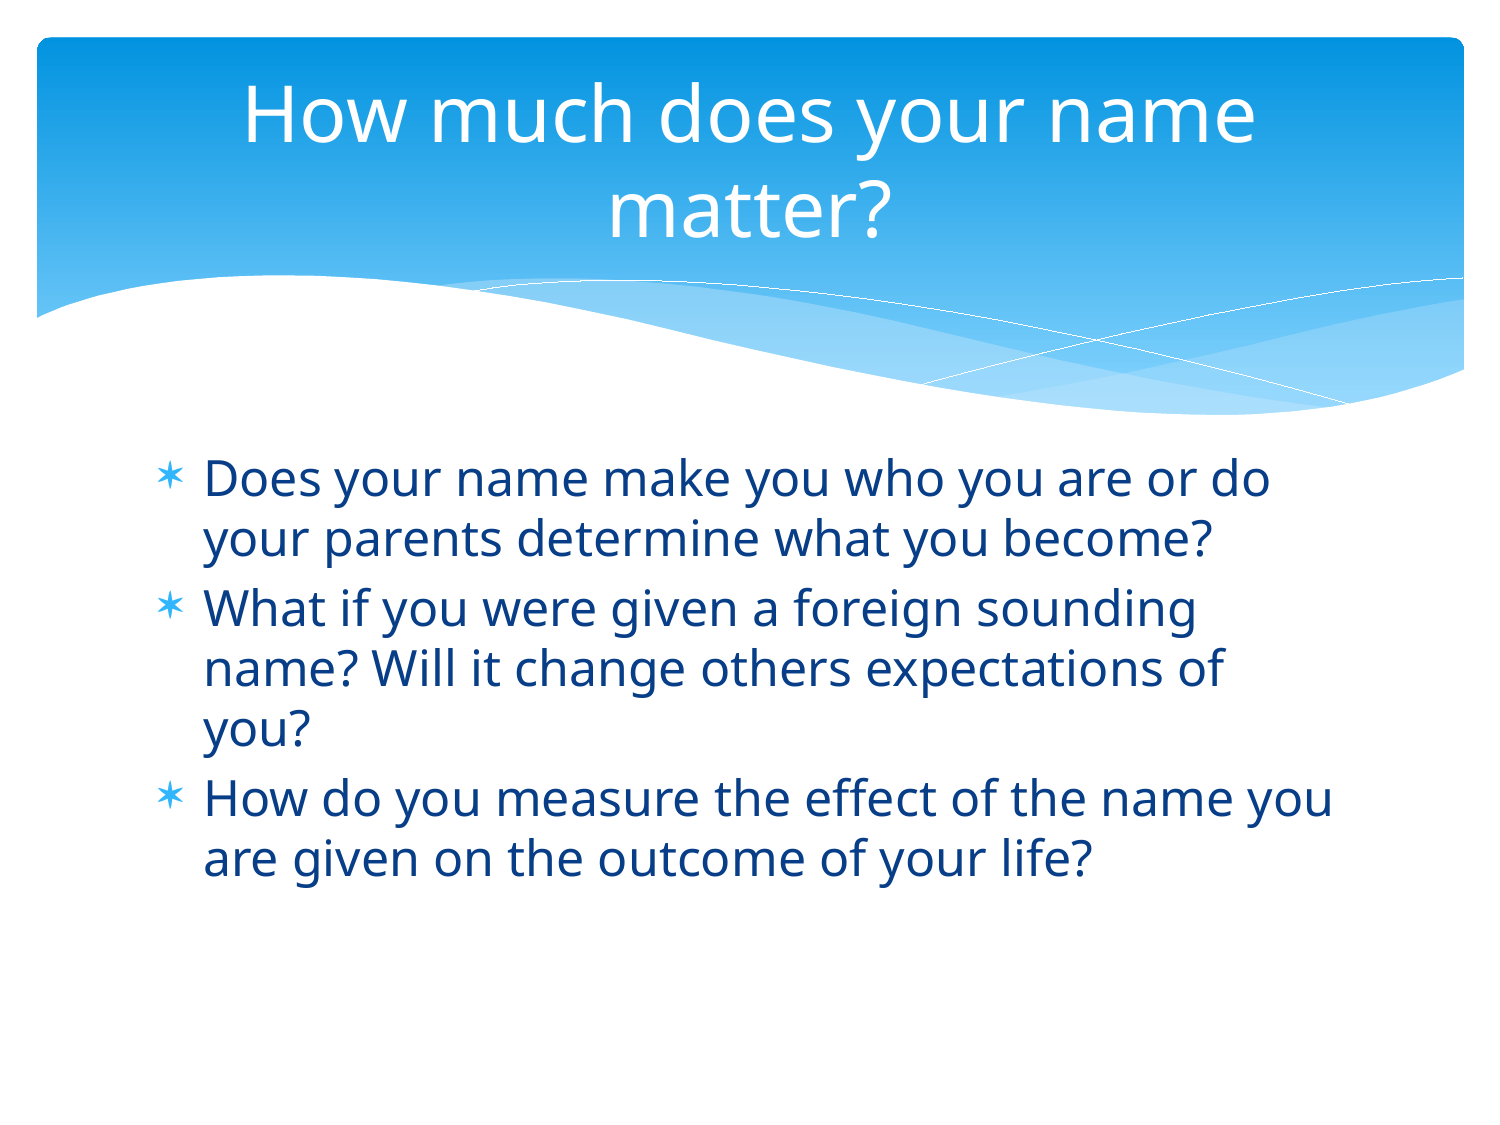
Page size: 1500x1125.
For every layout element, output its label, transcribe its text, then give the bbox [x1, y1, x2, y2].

title How much does your name matter? [75, 55, 1425, 261]
list Does your name make you who you are or do your parents determine what you become? What if you were given a foreign sounding name? Will it change others expectations of you? How do you measure the effect of the name you are given on the outcome of your life? [143, 438, 1359, 1005]
